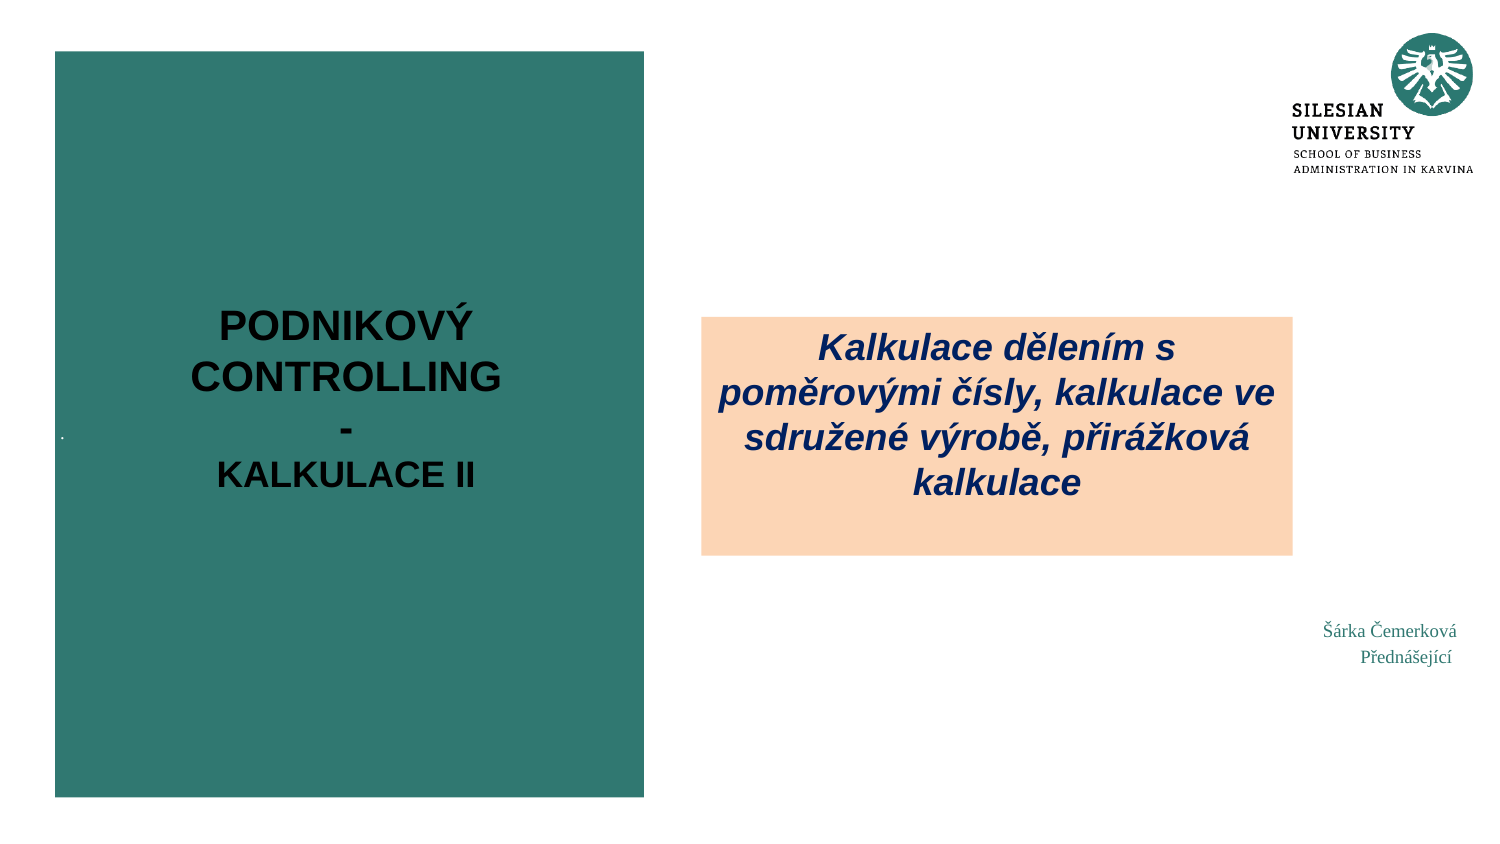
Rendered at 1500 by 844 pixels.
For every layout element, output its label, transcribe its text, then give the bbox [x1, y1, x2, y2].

text_box Podnikový controlling - Kalkulace II [81, 88, 611, 366]
text_box . [48, 366, 644, 722]
text_box [30, 23, 590, 87]
text_box [53, 49, 646, 799]
text_box Kalkulace dělením s poměrovými čísly, kalkulace ve sdružené výrobě, přirážková kalkulace [701, 316, 1293, 556]
picture [1292, 33, 1474, 173]
text_box Šárka Čemerková Přednášející [1141, 610, 1472, 800]
